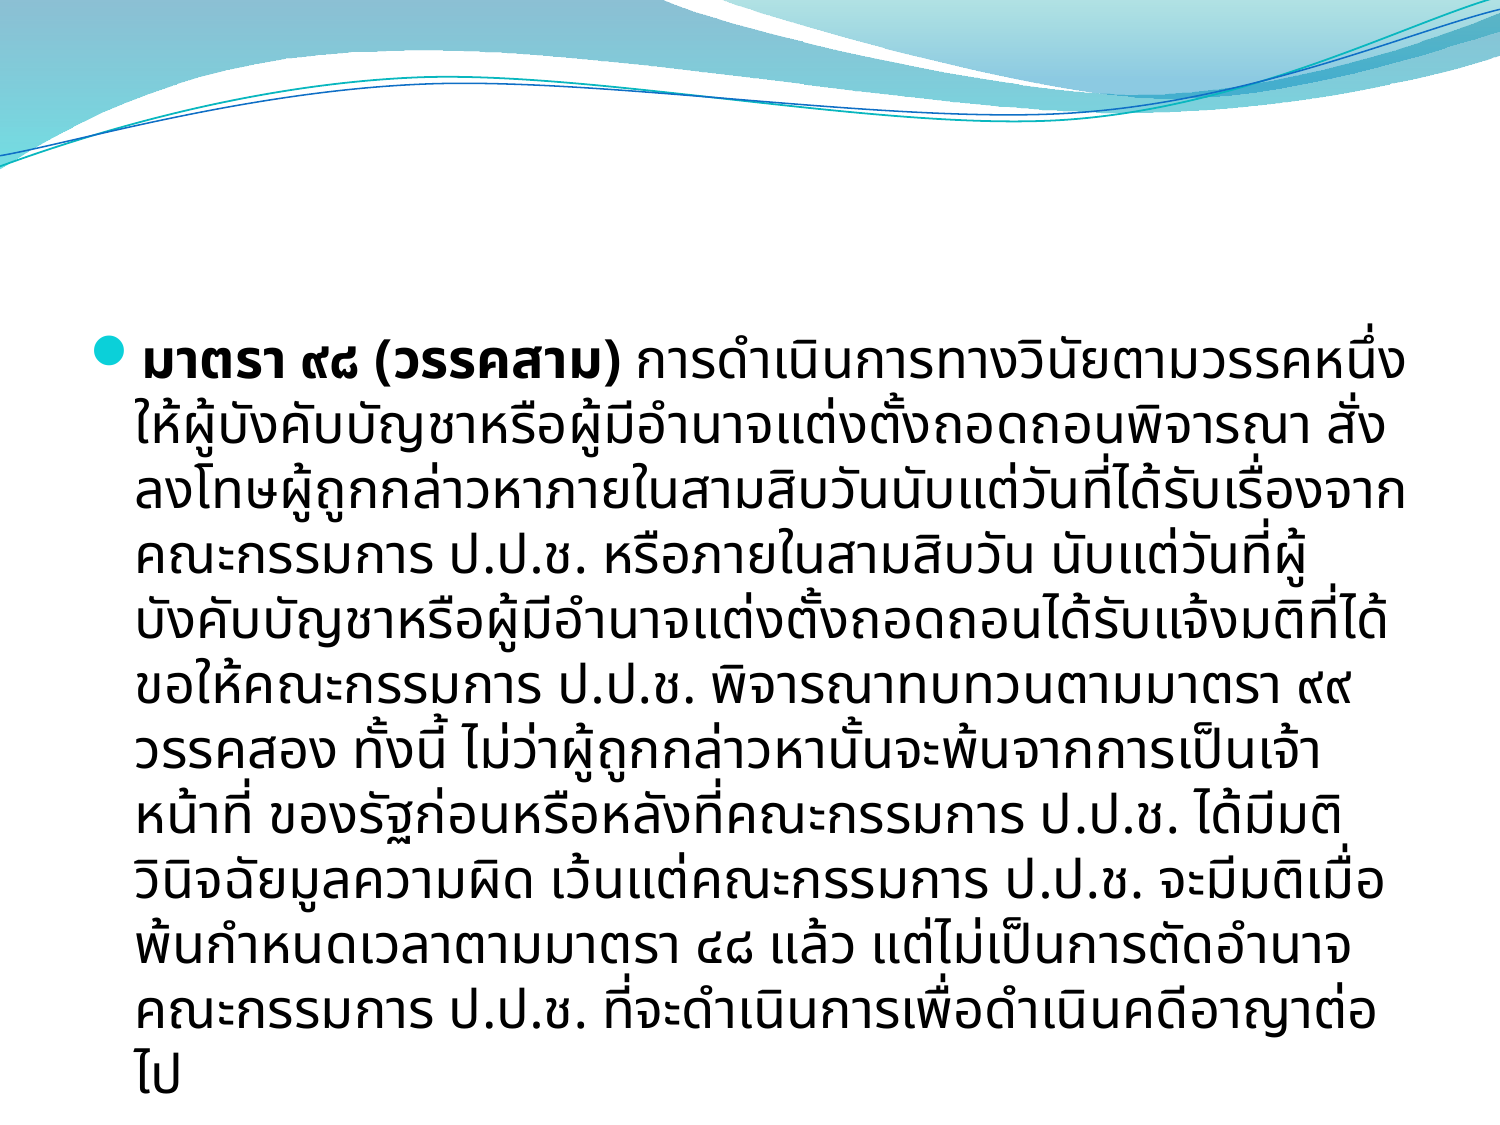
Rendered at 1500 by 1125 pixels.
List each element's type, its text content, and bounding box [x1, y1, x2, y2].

list มาตรา ๙๘ (วรรคสาม) การดําเนินการทางวินัยตามวรรคหนึ่ง ให้ผู้บังคับบัญชาหรือผู้มีอํานาจแต่งตั้งถอดถอนพิจารณา สั่งลงโทษผู้ถูกกล่าวหาภายในสามสิบวันนับแต่วันที่ได้รับเรื่องจากคณะกรรมการ ป.ป.ช. หรือภายในสามสิบวัน นับแต่วันที่ผู้บังคับบัญชาหรือผู้มีอํานาจแต่งตั้งถอดถอนได้รับแจ้งมติที่ได้ขอให้คณะกรรมการ ป.ป.ช. พิจารณาทบทวนตามมาตรา ๙๙ วรรคสอง ทั้งนี้ ไม่ว่าผู้ถูกกล่าวหานั้นจะพ้นจากการเป็นเจ้าหน้าที่ ของรัฐก่อนหรือหลังที่คณะกรรมการ ป.ป.ช. ได้มีมติวินิจฉัยมูลความผิด เว้นแต่คณะกรรมการ ป.ป.ช. จะมีมติเมื่อพ้นกําหนดเวลาตามมาตรา ๔๘ แล้ว แต่ไม่เป็นการตัดอํานาจคณะกรรมการ ป.ป.ช. ที่จะดําเนินการเพื่อดําเนินคดีอาญาต่อไป [75, 317, 1425, 1038]
